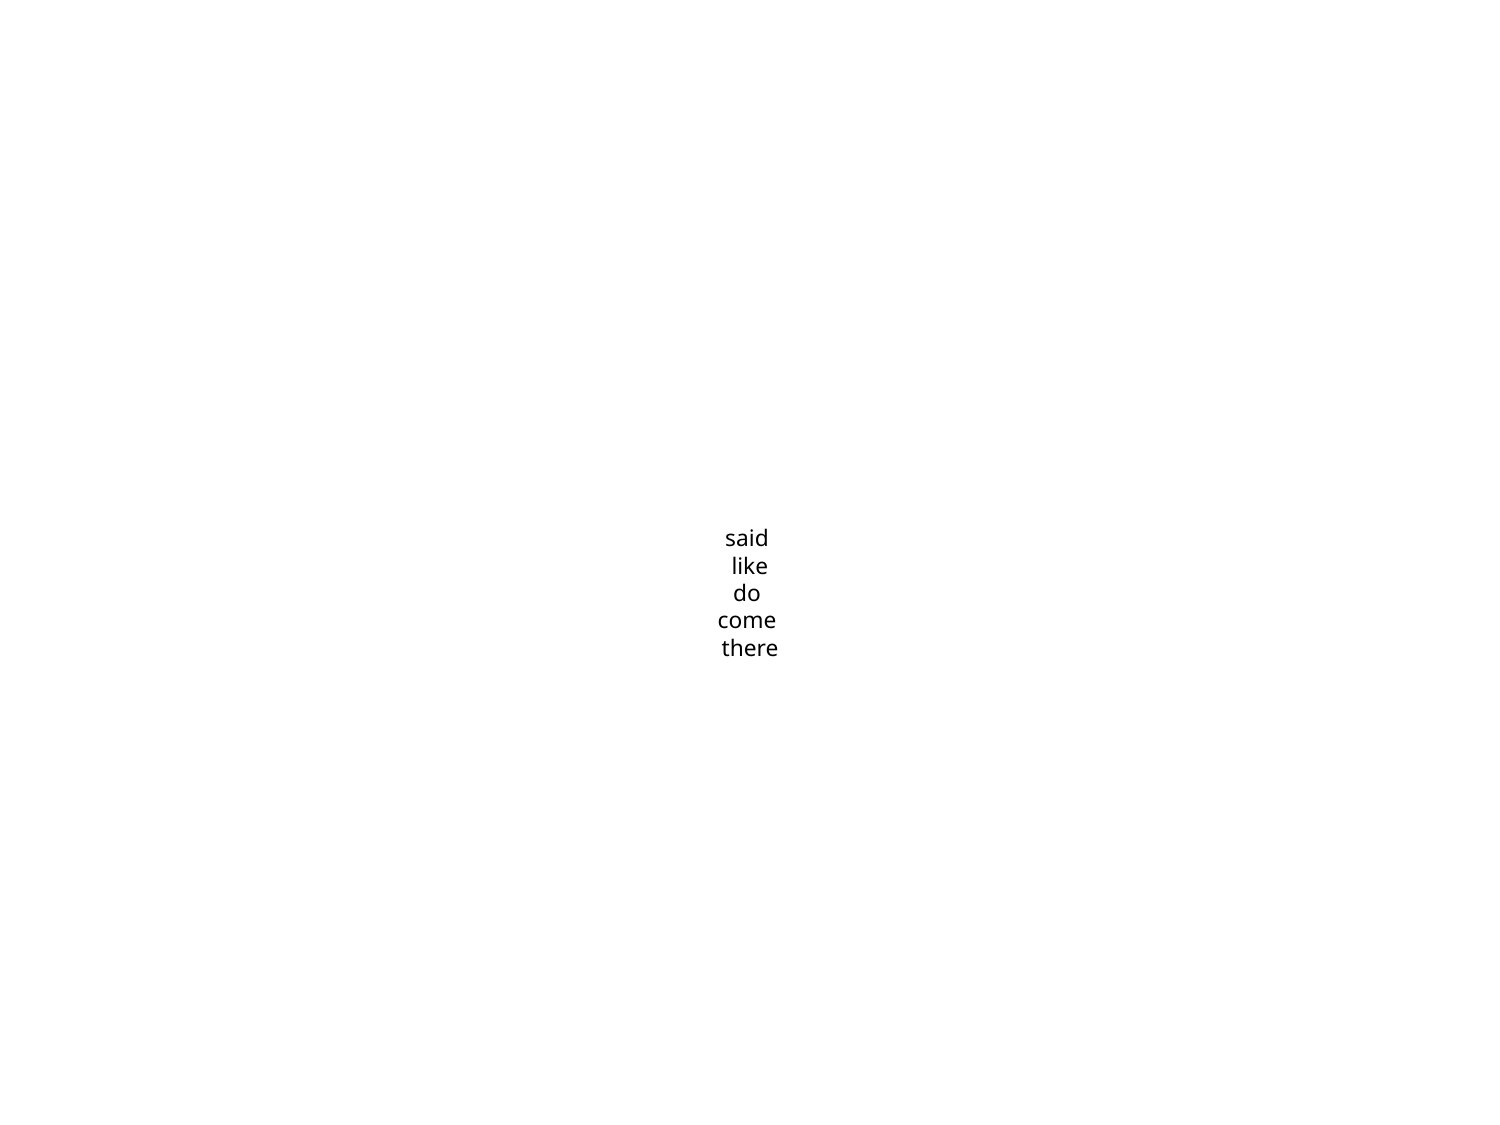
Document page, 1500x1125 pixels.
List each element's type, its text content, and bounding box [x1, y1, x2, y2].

title said like do come there [75, 515, 1425, 703]
